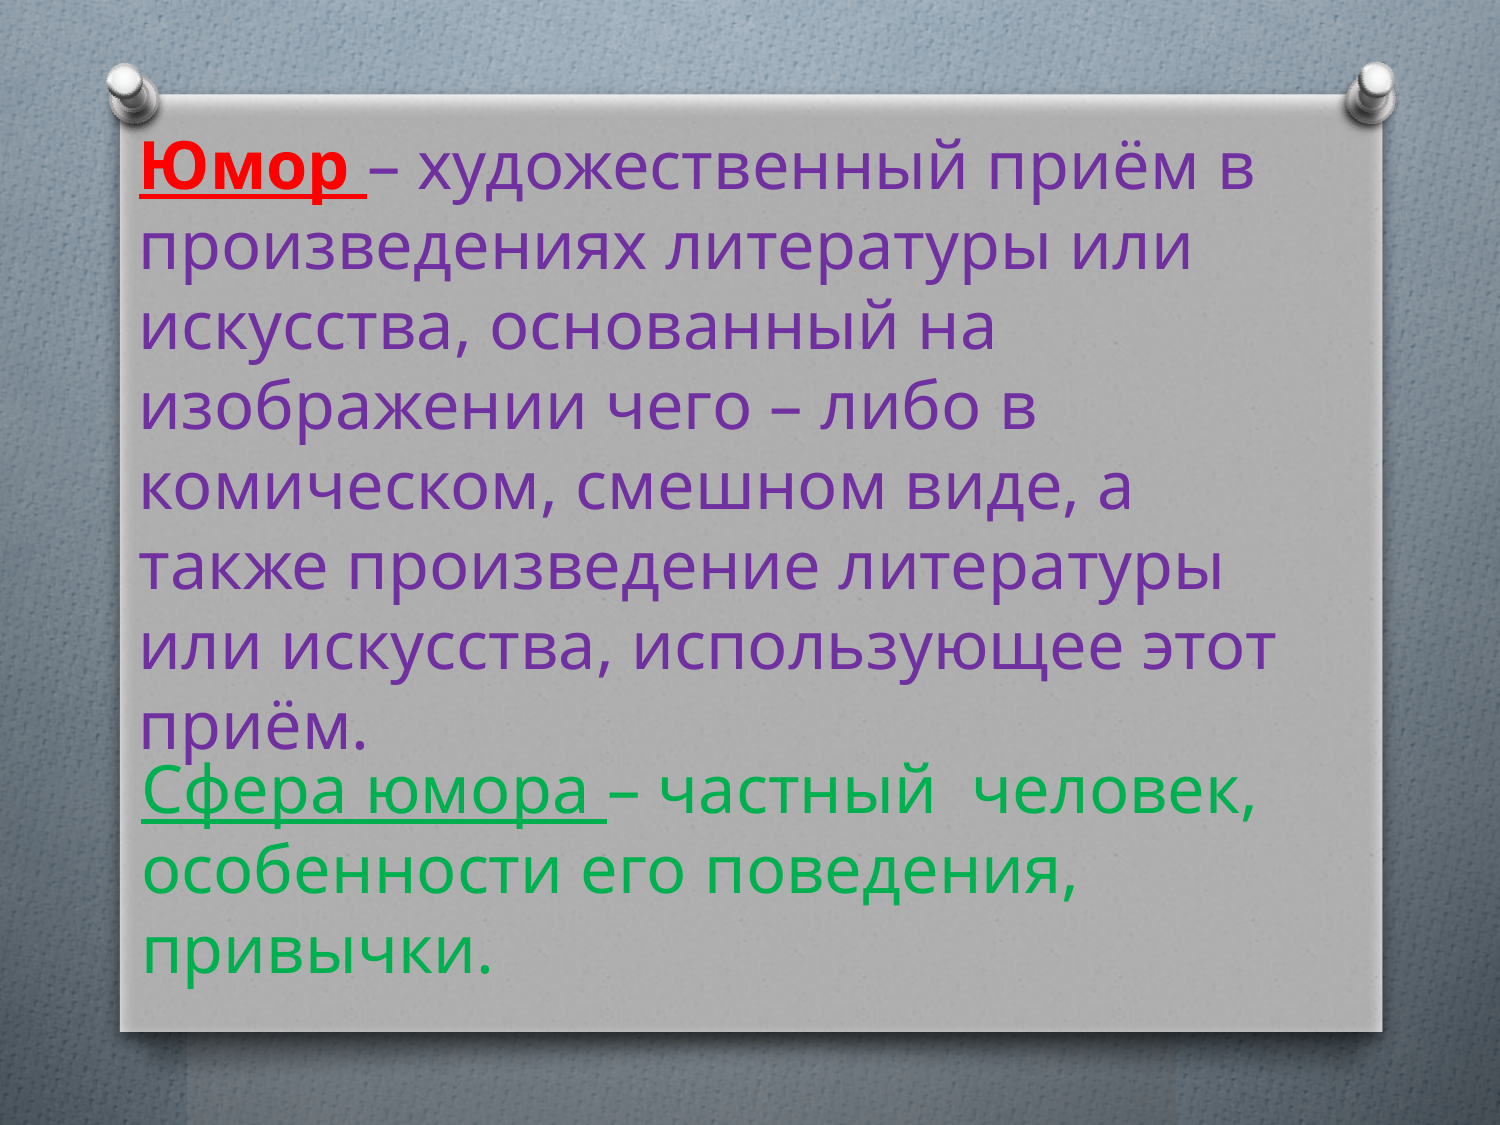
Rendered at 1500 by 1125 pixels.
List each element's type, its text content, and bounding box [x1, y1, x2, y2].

text_box Сфера юмора – частный человек, особенности его поведения, привычки. [126, 739, 1362, 995]
text_box Юмор – художественный приём в произведениях литературы или искусства, основанный на изображении чего – либо в комическом, смешном виде, а также произведение литературы или искусства, использующее этот приём. [123, 115, 1365, 770]
picture [1317, 35, 1439, 151]
picture [75, 29, 198, 137]
